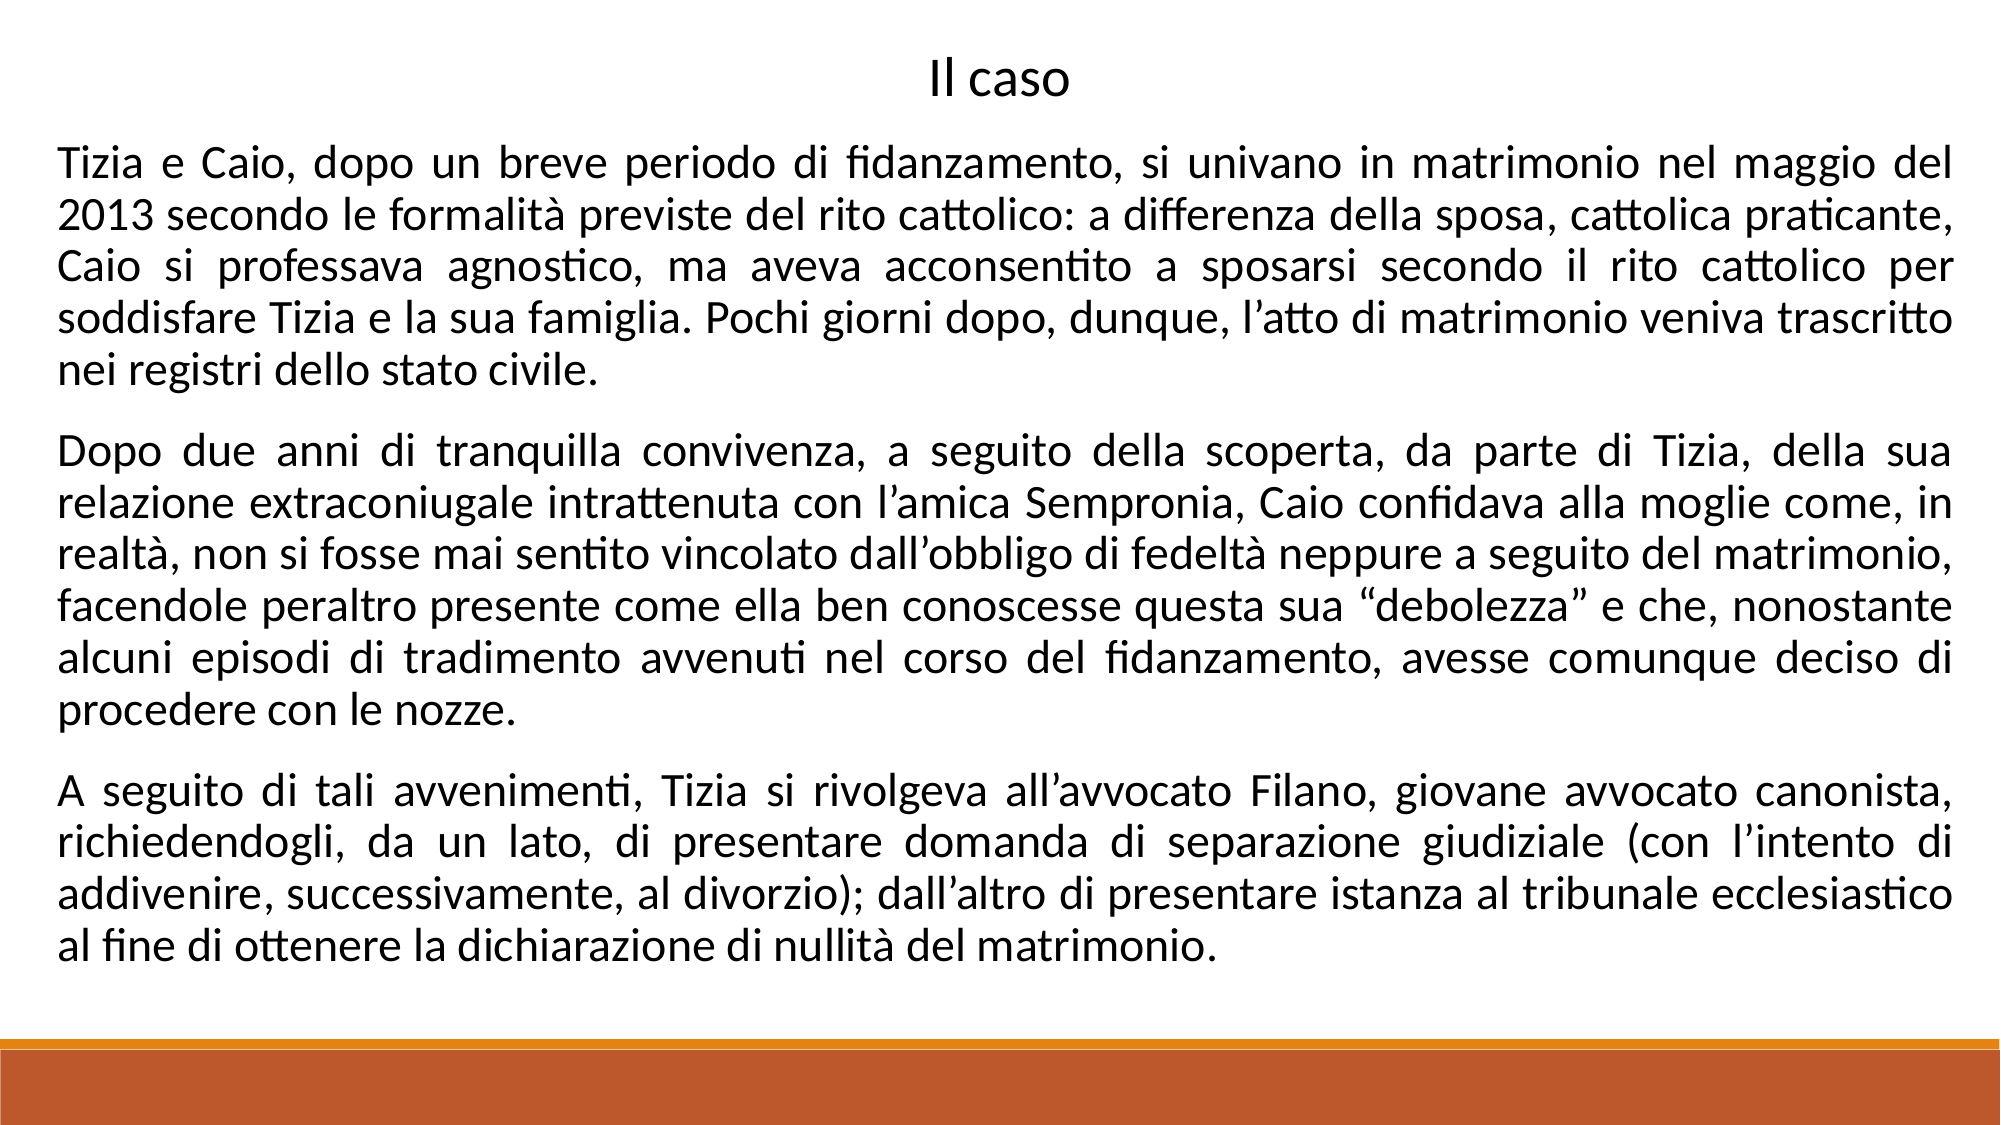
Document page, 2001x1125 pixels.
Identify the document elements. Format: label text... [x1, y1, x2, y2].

list Il caso Tizia e Caio, dopo un breve periodo di fidanzamento, si univano in matrimonio nel maggio del 2013 secondo le formalità previste del rito cattolico: a differenza della sposa, cattolica praticante, Caio si professava agnostico, ma aveva acconsentito a sposarsi secondo il rito cattolico per soddisfare Tizia e la sua famiglia. Pochi giorni dopo, dunque, l’atto di matrimonio veniva trascritto nei registri dello stato civile. Dopo due anni di tranquilla convivenza, a seguito della scoperta, da parte di Tizia, della sua relazione extraconiugale intrattenuta con l’amica Sempronia, Caio confidava alla moglie come, in realtà, non si fosse mai sentito vincolato dall’obbligo di fedeltà neppure a seguito del matrimonio, facendole peraltro presente come ella ben conoscesse questa sua “debolezza” e che, nonostante alcuni episodi di tradimento avvenuti nel corso del fidanzamento, avesse comunque deciso di procedere con le nozze. A seguito di tali avvenimenti, Tizia si rivolgeva all’avvocato Filano, giovane avvocato canonista, richiedendogli, da un lato, di presentare domanda di separazione giudiziale (con l’intento di addivenire, successivamente, al divorzio); dall’altro di presentare istanza al tribunale ecclesiastico al fine di ottenere la dichiarazione di nullità del matrimonio. [42, 19, 1958, 1031]
